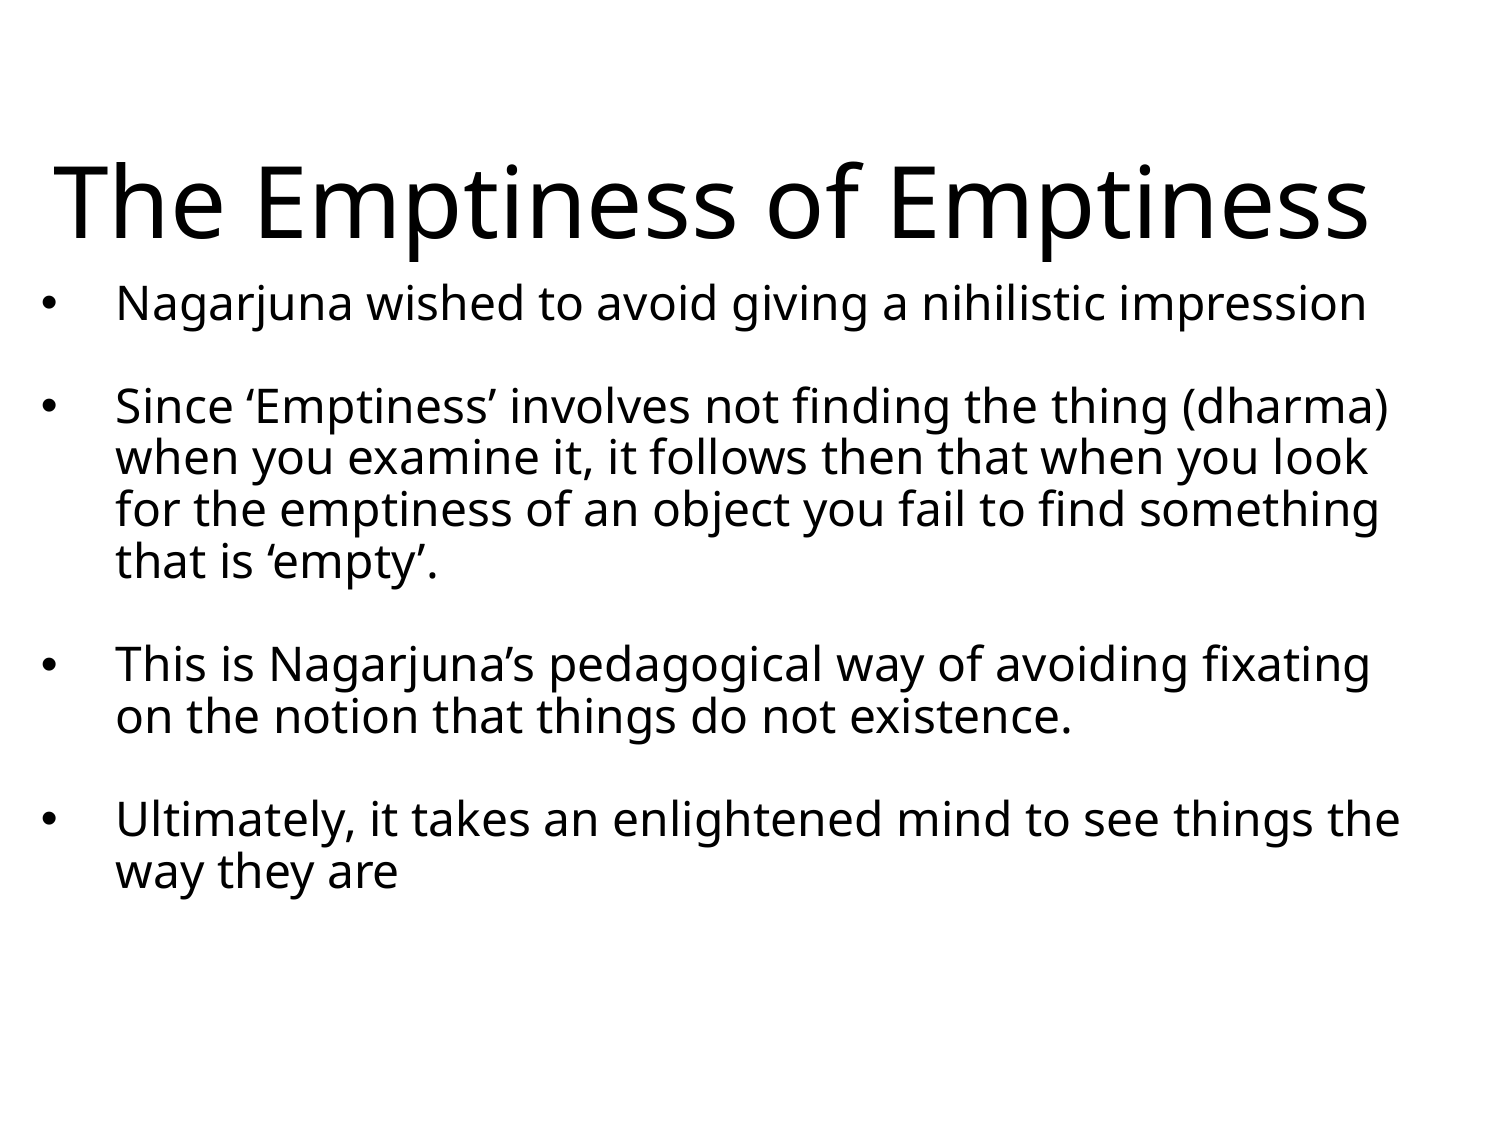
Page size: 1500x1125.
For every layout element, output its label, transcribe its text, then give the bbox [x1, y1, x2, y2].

subtitle Nagarjuna wished to avoid giving a nihilistic impression Since ‘Emptiness’ involves not finding the thing (dharma) when you examine it, it follows then that when you look for the emptiness of an object you fail to find something that is ‘empty’. This is Nagarjuna’s pedagogical way of avoiding fixating on the notion that things do not existence. Ultimately, it takes an enlightened mind to see things the way they are [25, 263, 1445, 540]
title The Emptiness of Emptiness [38, 127, 1488, 276]
